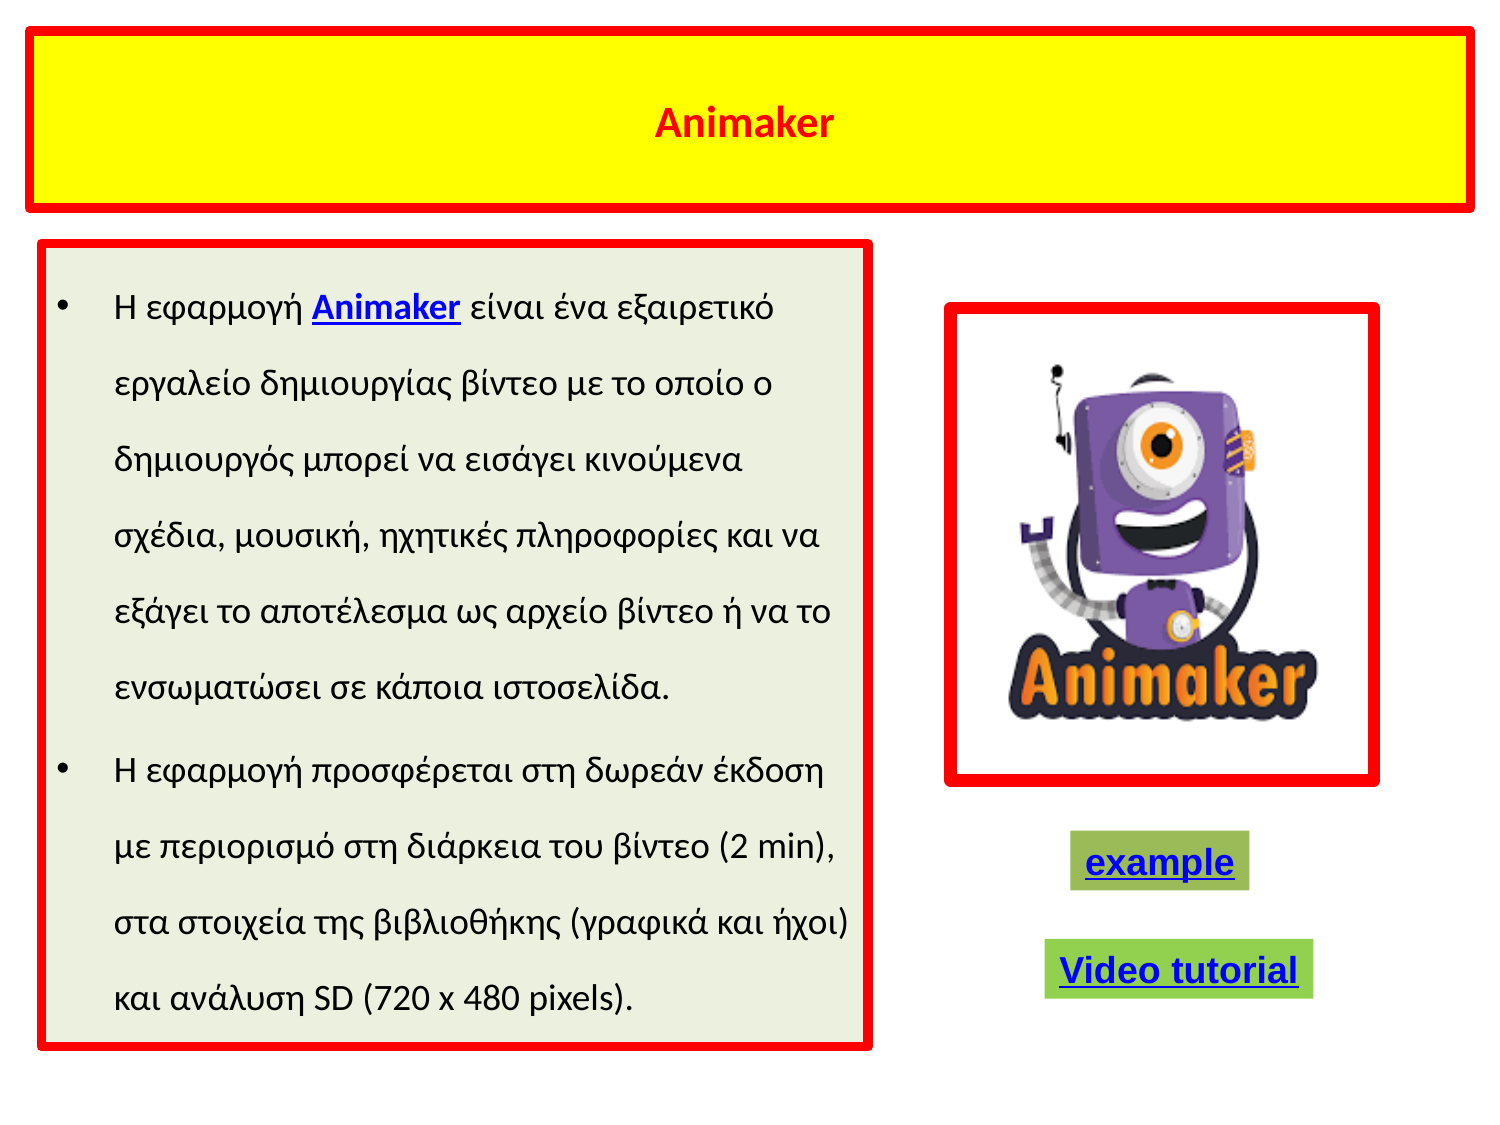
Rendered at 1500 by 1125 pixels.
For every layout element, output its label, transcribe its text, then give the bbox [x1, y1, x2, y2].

text_box example [1070, 830, 1250, 891]
list Η εφαρμογή Animaker είναι ένα εξαιρετικό εργαλείο δημιουργίας βίντεο με το οποίο ο δημιουργός μπορεί να εισάγει κινούμενα σχέδια, μουσική, ηχητικές πληροφορίες και να εξάγει το αποτέλεσμα ως αρχείο βίντεο ή να το ενσωματώσει σε κάποια ιστοσελίδα. Η εφαρμογή προσφέρεται στη δωρεάν έκδοση με περιορισμό στη διάρκεια του βίντεο (2 min), στα στοιχεία της βιβλιοθήκης (γραφικά και ήχοι) και ανάλυση SD (720 x 480 pixels). [41, 243, 869, 1047]
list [956, 314, 1368, 775]
title Animaker [29, 30, 1471, 209]
text_box Video tutorial [1044, 938, 1314, 999]
